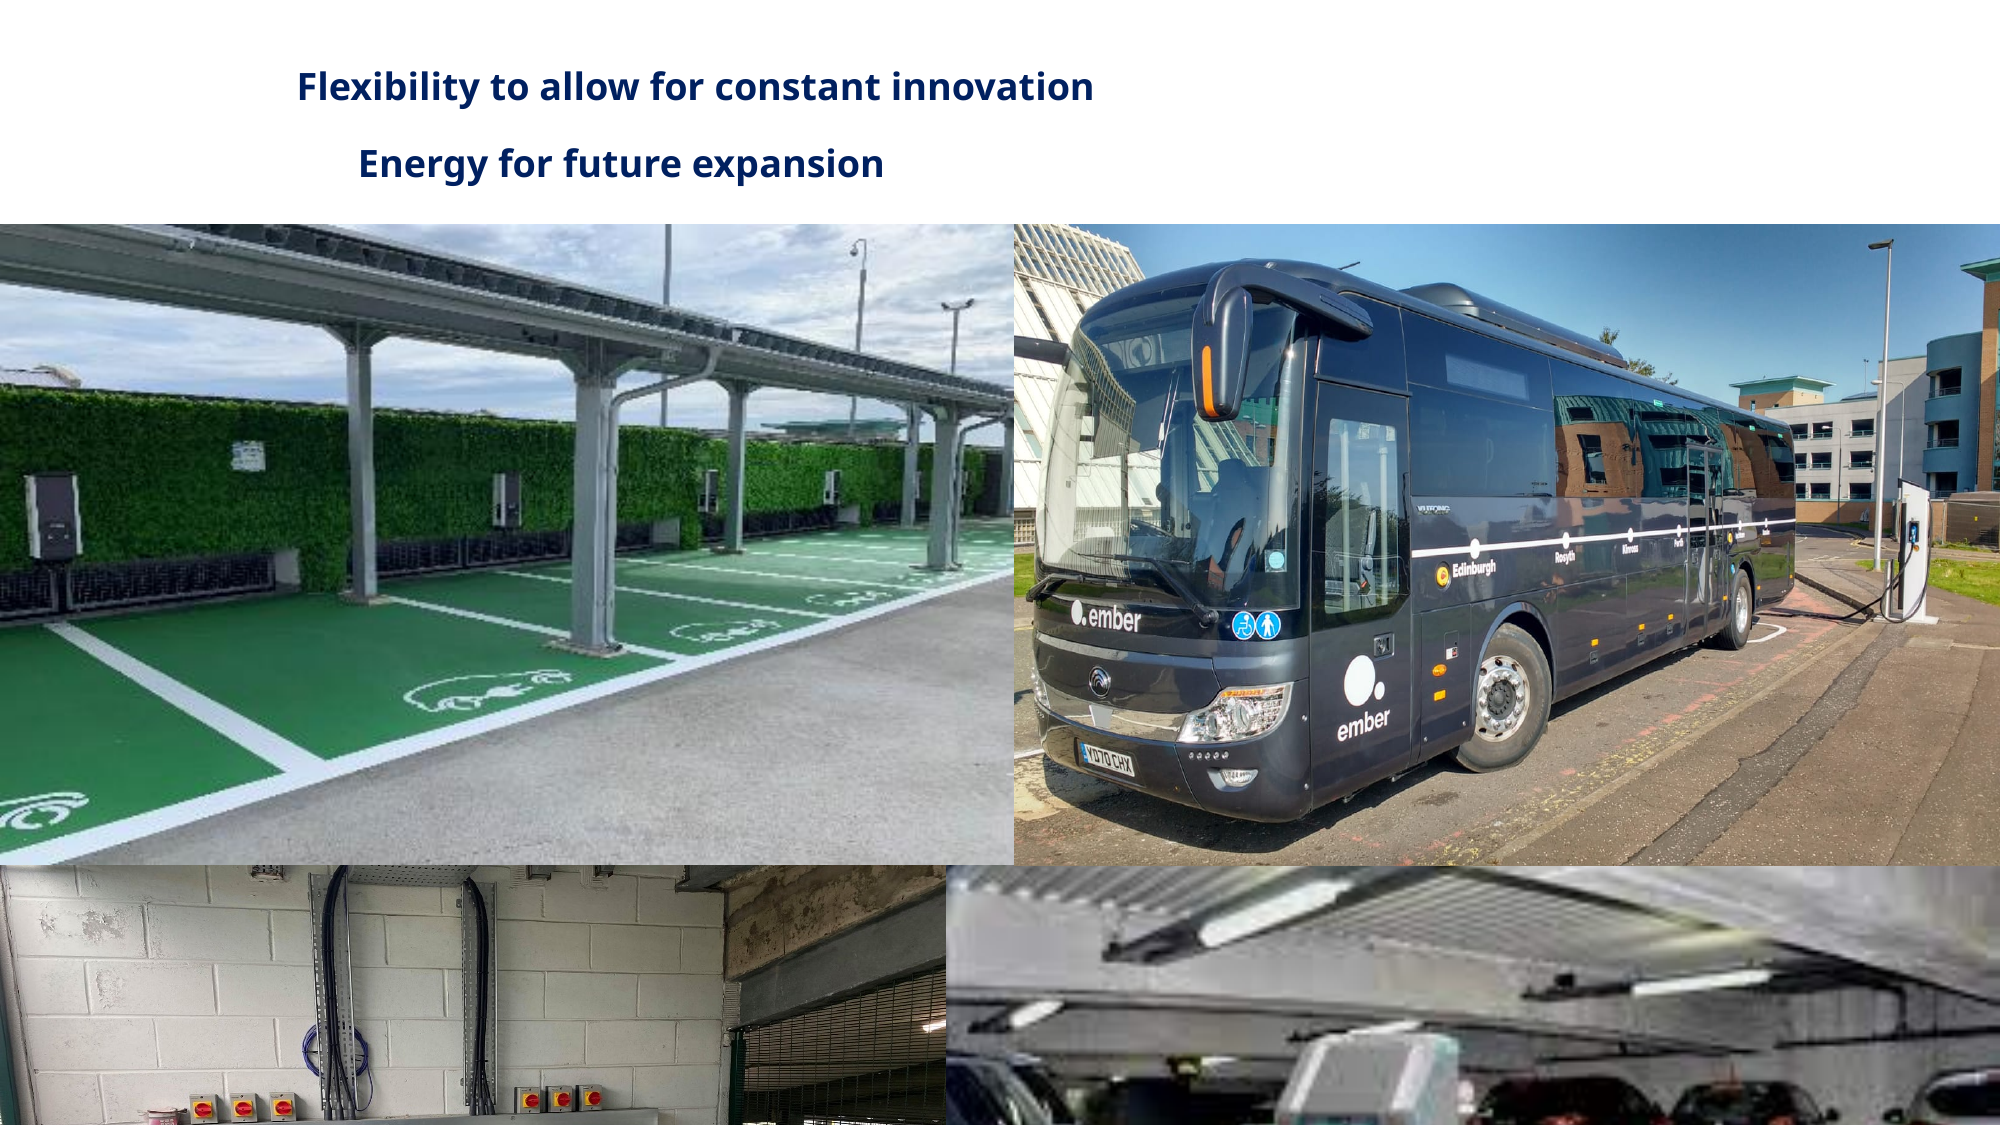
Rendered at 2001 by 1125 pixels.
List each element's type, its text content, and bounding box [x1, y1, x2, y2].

title Flexibility to allow for constant innovation Energy for future expansion [106, 59, 1863, 194]
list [1014, 224, 2000, 866]
picture [0, 224, 2000, 1125]
